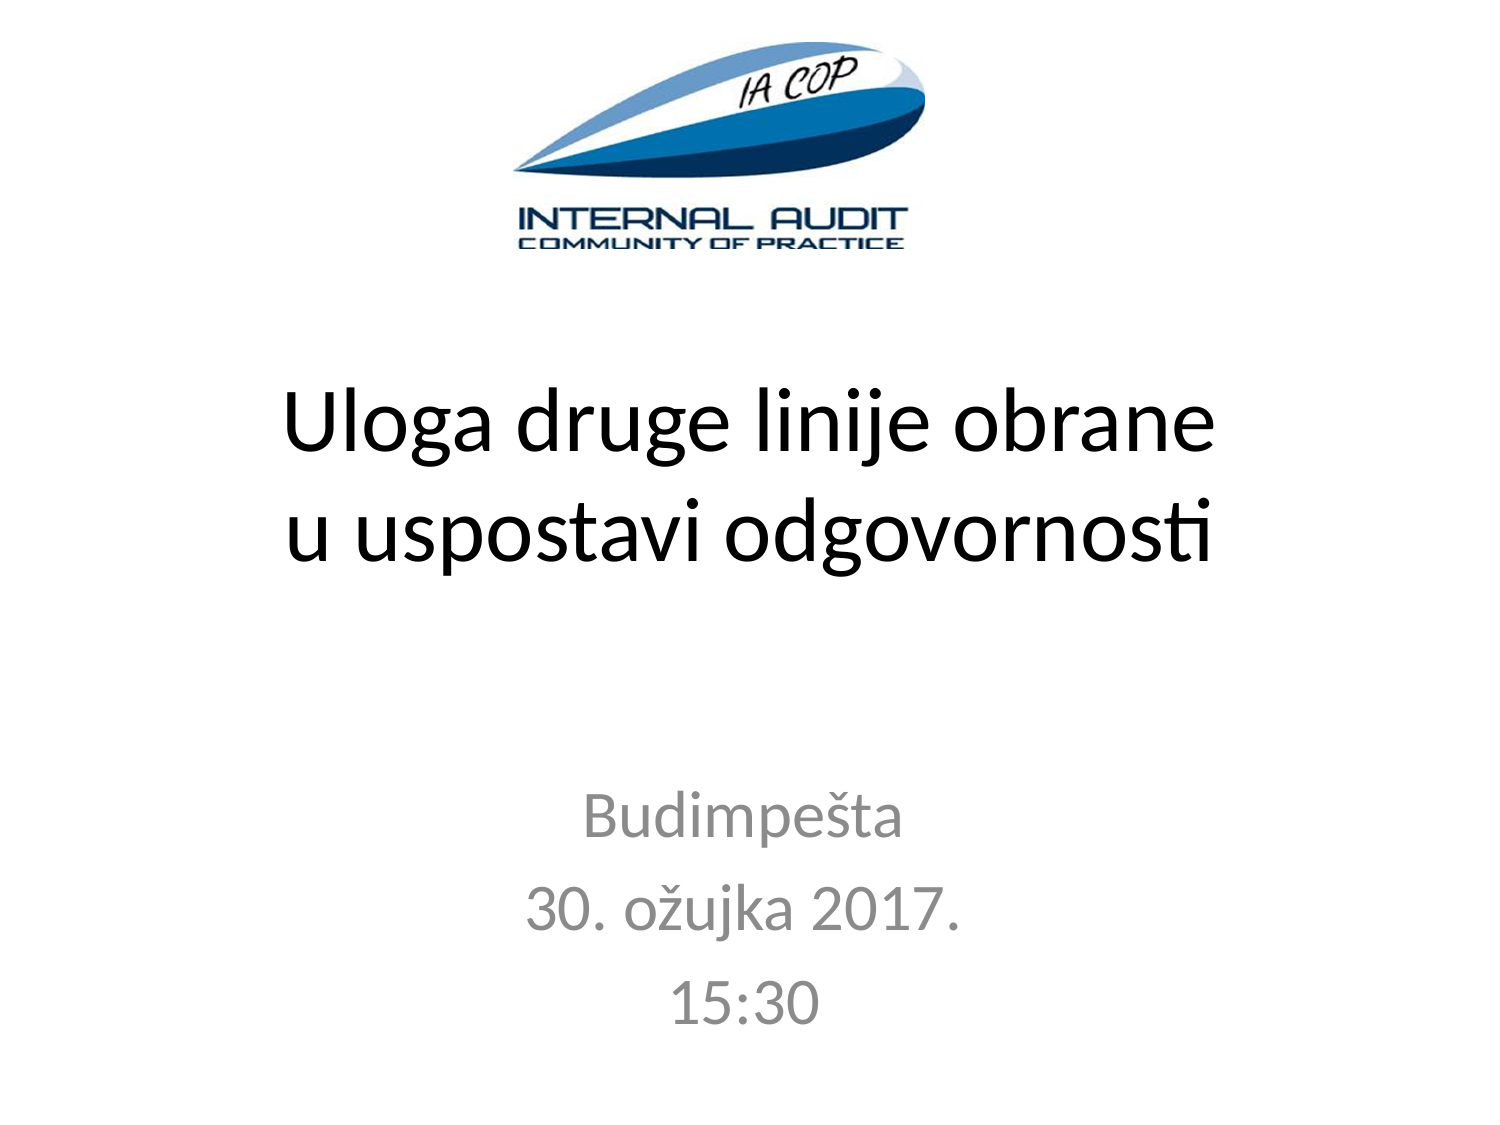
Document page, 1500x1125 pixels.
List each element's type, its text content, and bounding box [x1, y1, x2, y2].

picture [513, 42, 926, 250]
title Uloga druge linije obrane u uspostavi odgovornosti [112, 349, 1388, 591]
subtitle Budimpešta 30. ožujka 2017. 15:30 [218, 763, 1269, 1051]
